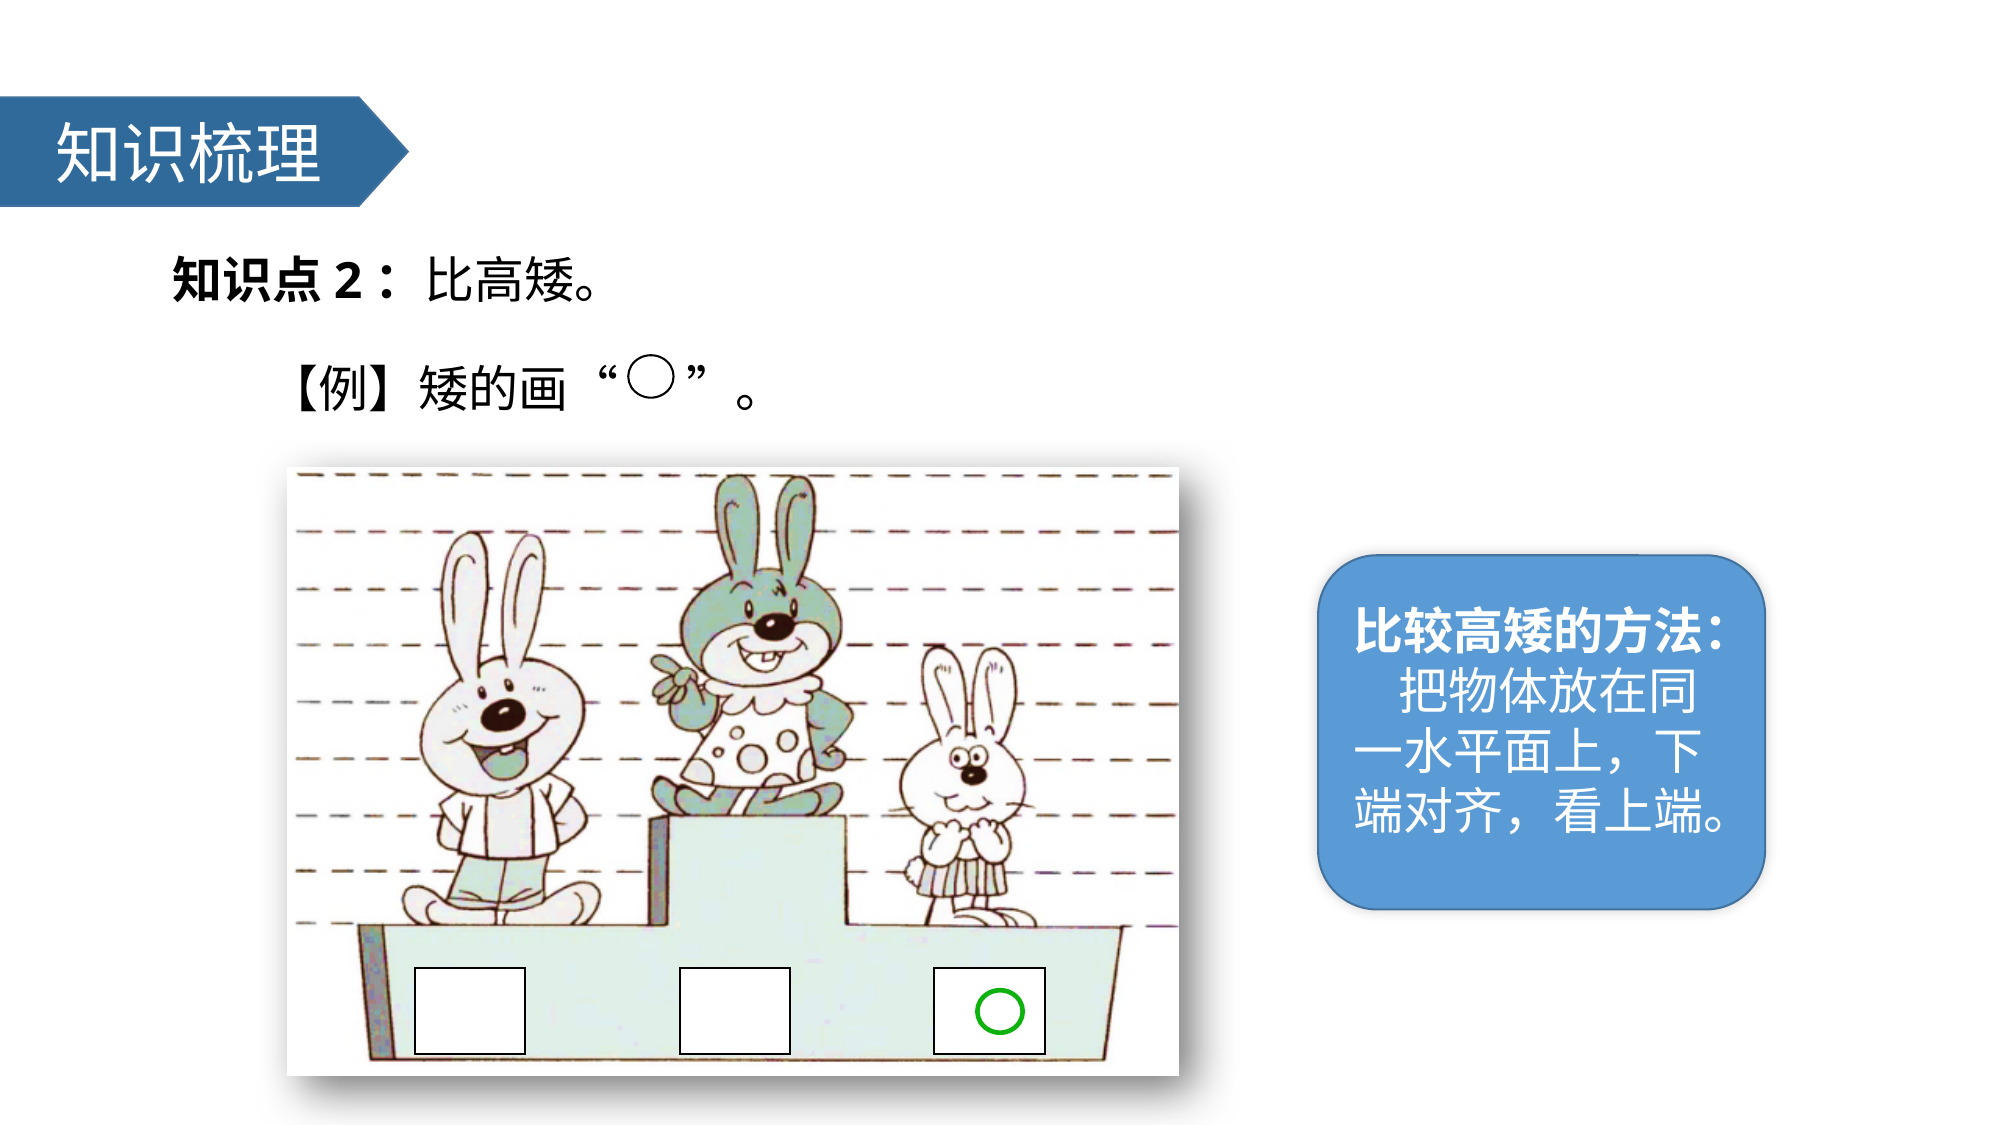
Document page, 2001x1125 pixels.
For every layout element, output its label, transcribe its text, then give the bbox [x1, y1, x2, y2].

text_box 比较高矮的方法： 把物体放在同一水平面上，下端对齐，看上端。 [1338, 592, 1745, 847]
text_box 知识梳理 [0, 97, 408, 206]
text_box [1317, 554, 1767, 911]
text_box [627, 354, 675, 399]
text_box 知识点2：比高矮。 [157, 240, 640, 316]
text_box 【例】矮的画“ ”。 [253, 319, 802, 425]
picture [287, 467, 1179, 1076]
